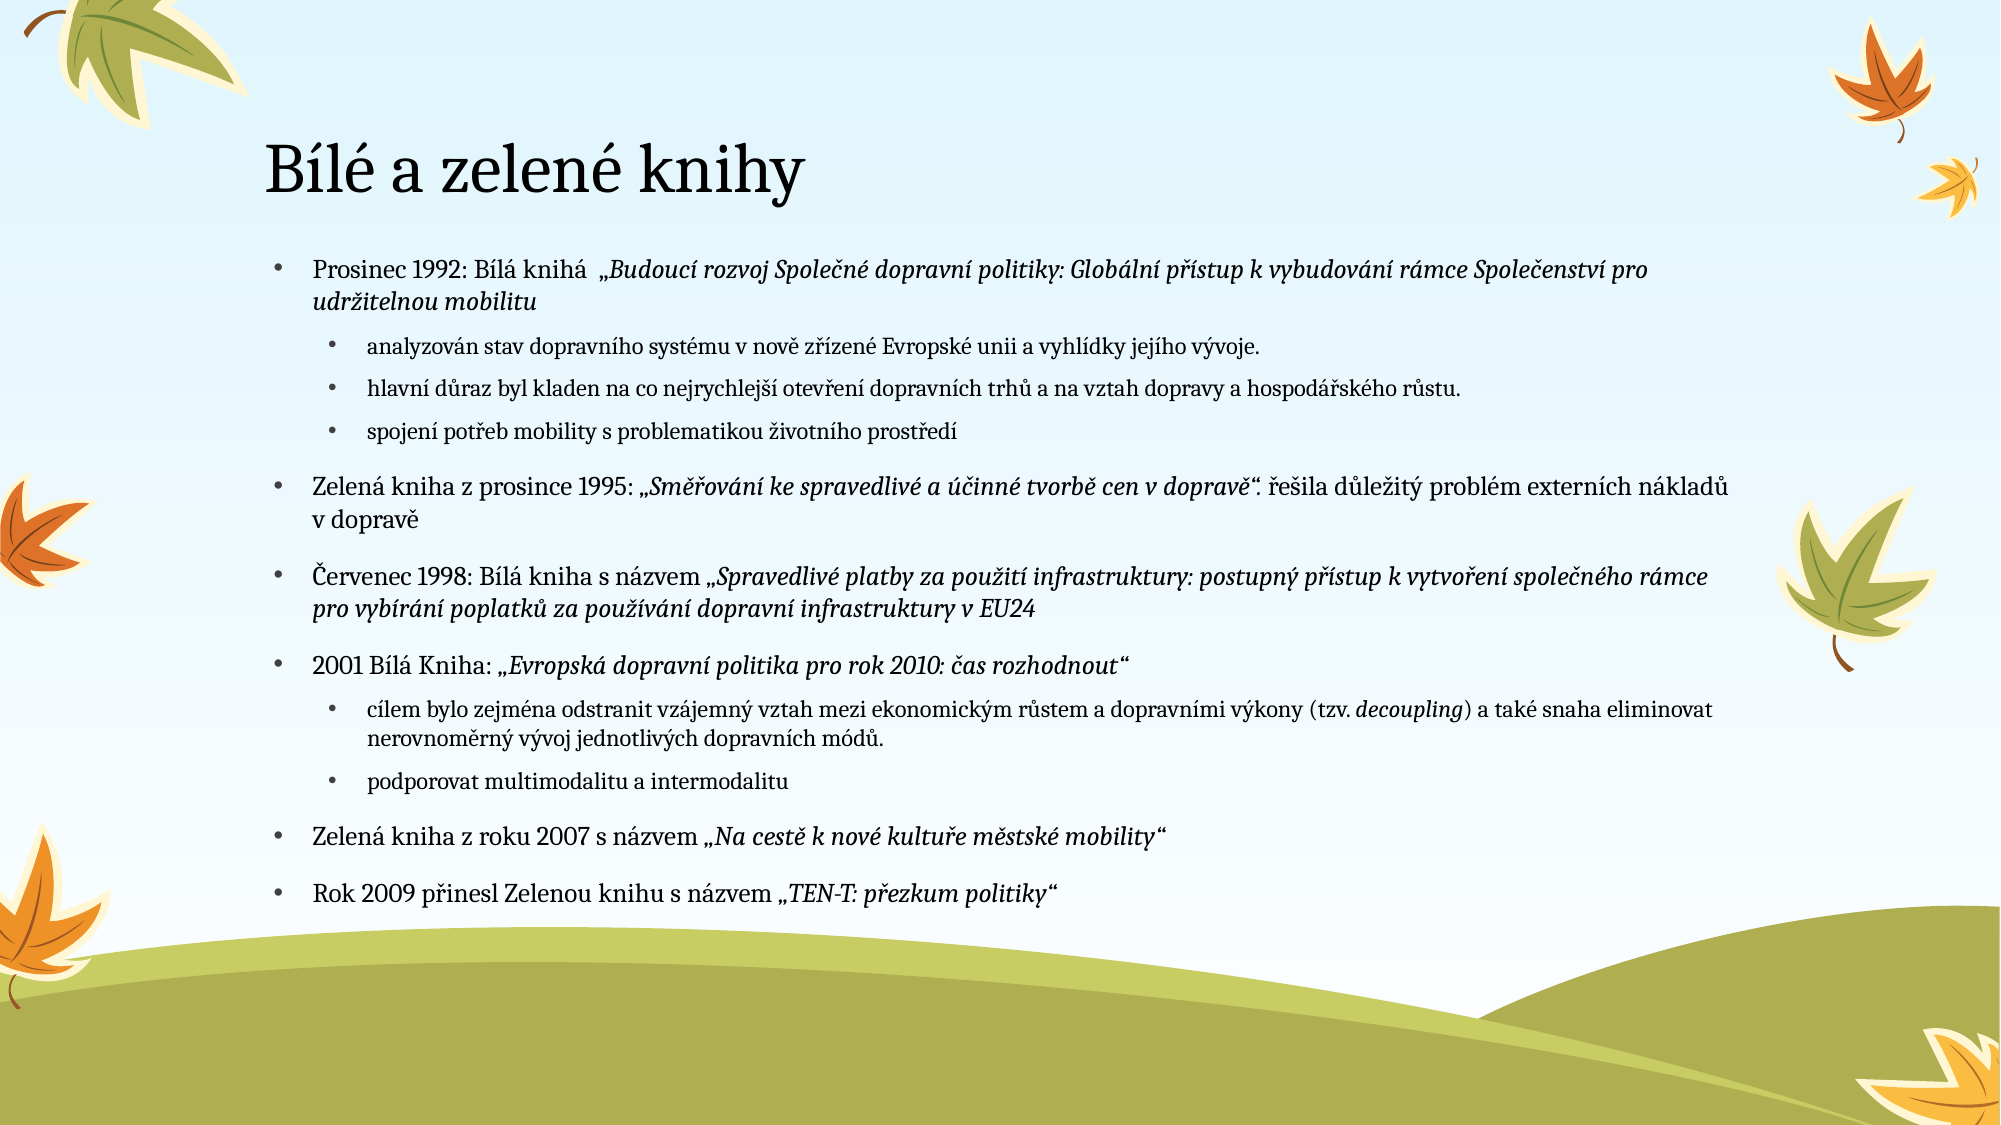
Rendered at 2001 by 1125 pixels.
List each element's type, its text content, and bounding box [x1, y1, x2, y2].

title Bílé a zelené knihy [249, 12, 1749, 216]
list Prosinec 1992: Bílá knihá „Budoucí rozvoj Společné dopravní politiky: Globální přístup k vybudování rámce Společenství pro udržitelnou mobilitu analyzován stav dopravního systému v nově zřízené Evropské unii a vyhlídky jejího vývoje. hlavní důraz byl kladen na co nejrychlejší otevření dopravních trhů a na vztah dopravy a hospodářského růstu. spojení potřeb mobility s problematikou životního prostředí Zelená kniha z prosince 1995: „Směřování ke spravedlivé a účinné tvorbě cen v dopravě“. řešila důležitý problém externích nákladů v dopravě Červenec 1998: Bílá kniha s názvem „Spravedlivé platby za použití infrastruktury: postupný přístup k vytvoření společného rámce pro vybírání poplatků za používání dopravní infrastruktury v EU24 2001 Bílá Kniha: „Evropská dopravní politika pro rok 2010: čas rozhodnout“ cílem bylo zejména odstranit vzájemný vztah mezi ekonomickým růstem a dopravními výkony (tzv. decoupling) a také snaha eliminovat nerovnoměrný vývoj jednotlivých dopravních módů. podporovat multimodalitu a intermodalitu Zelená kniha z roku 2007 s názvem „Na cestě k nové kultuře městské mobility“ Rok 2009 přinesl Zelenou knihu s názvem „TEN-T: přezkum politiky“ [250, 243, 1750, 925]
